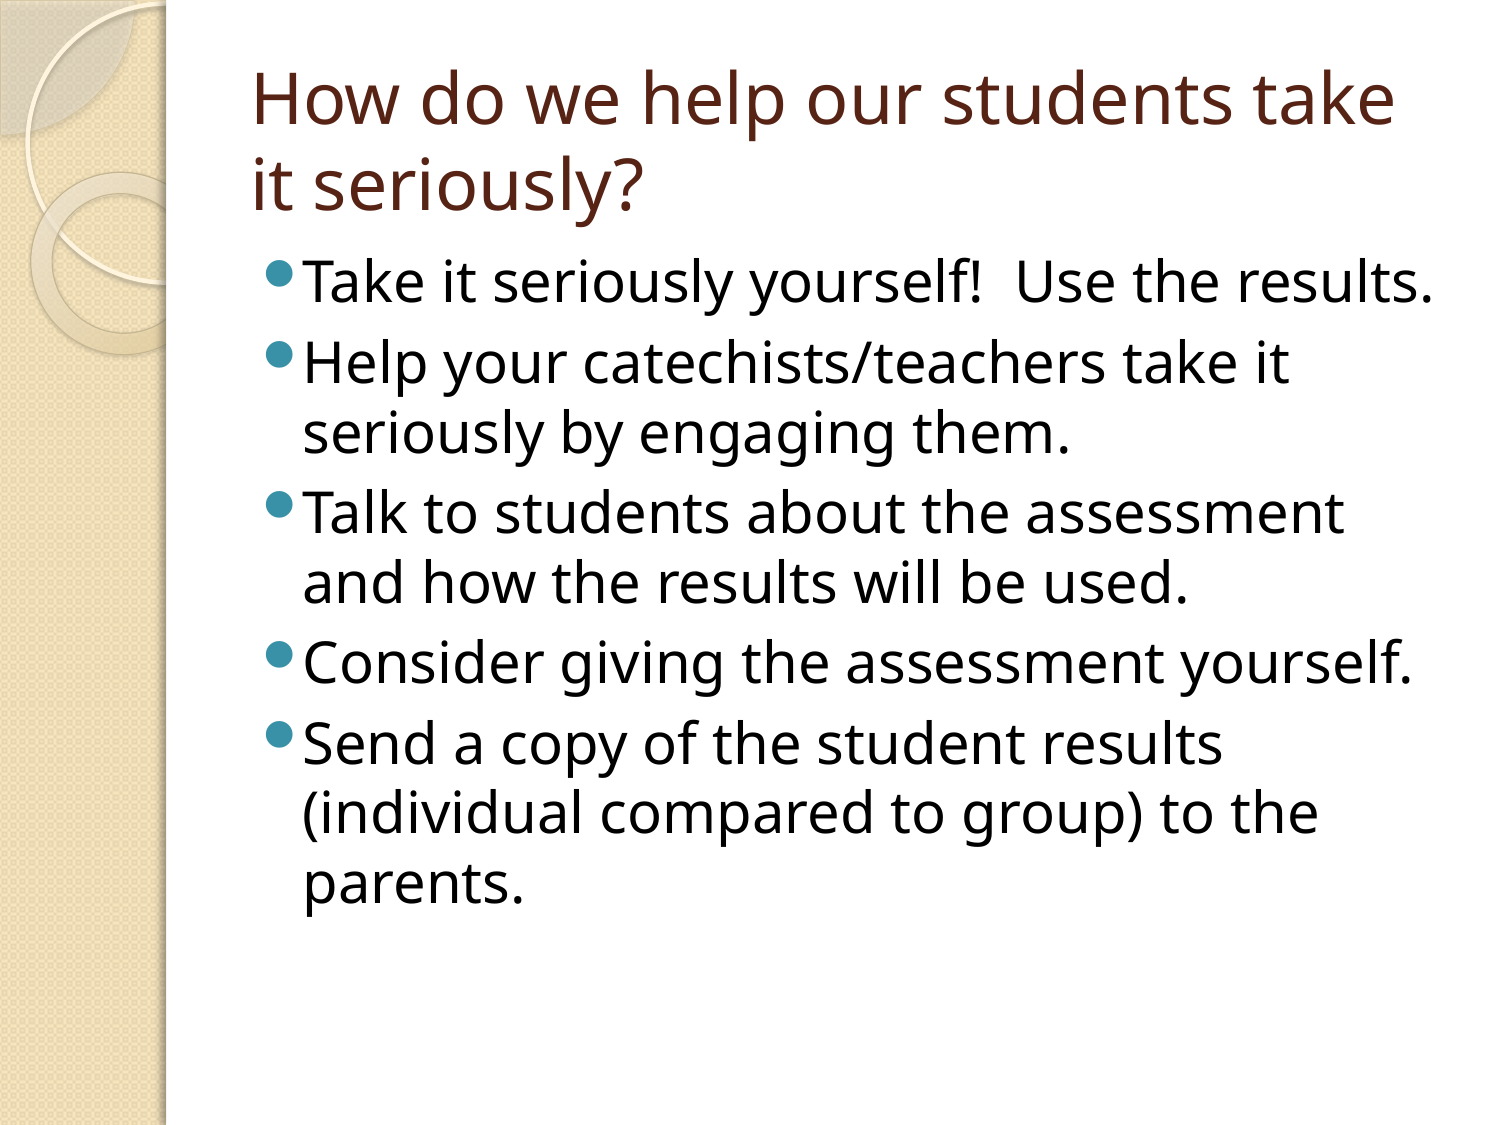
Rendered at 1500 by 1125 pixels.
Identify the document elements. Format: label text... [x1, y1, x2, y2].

list Take it seriously yourself! Use the results. Help your catechists/teachers take it seriously by engaging them. Talk to students about the assessment and how the results will be used. Consider giving the assessment yourself. Send a copy of the student results (individual compared to group) to the parents. [235, 237, 1466, 1025]
title How do we help our students take it seriously? [235, 45, 1466, 233]
